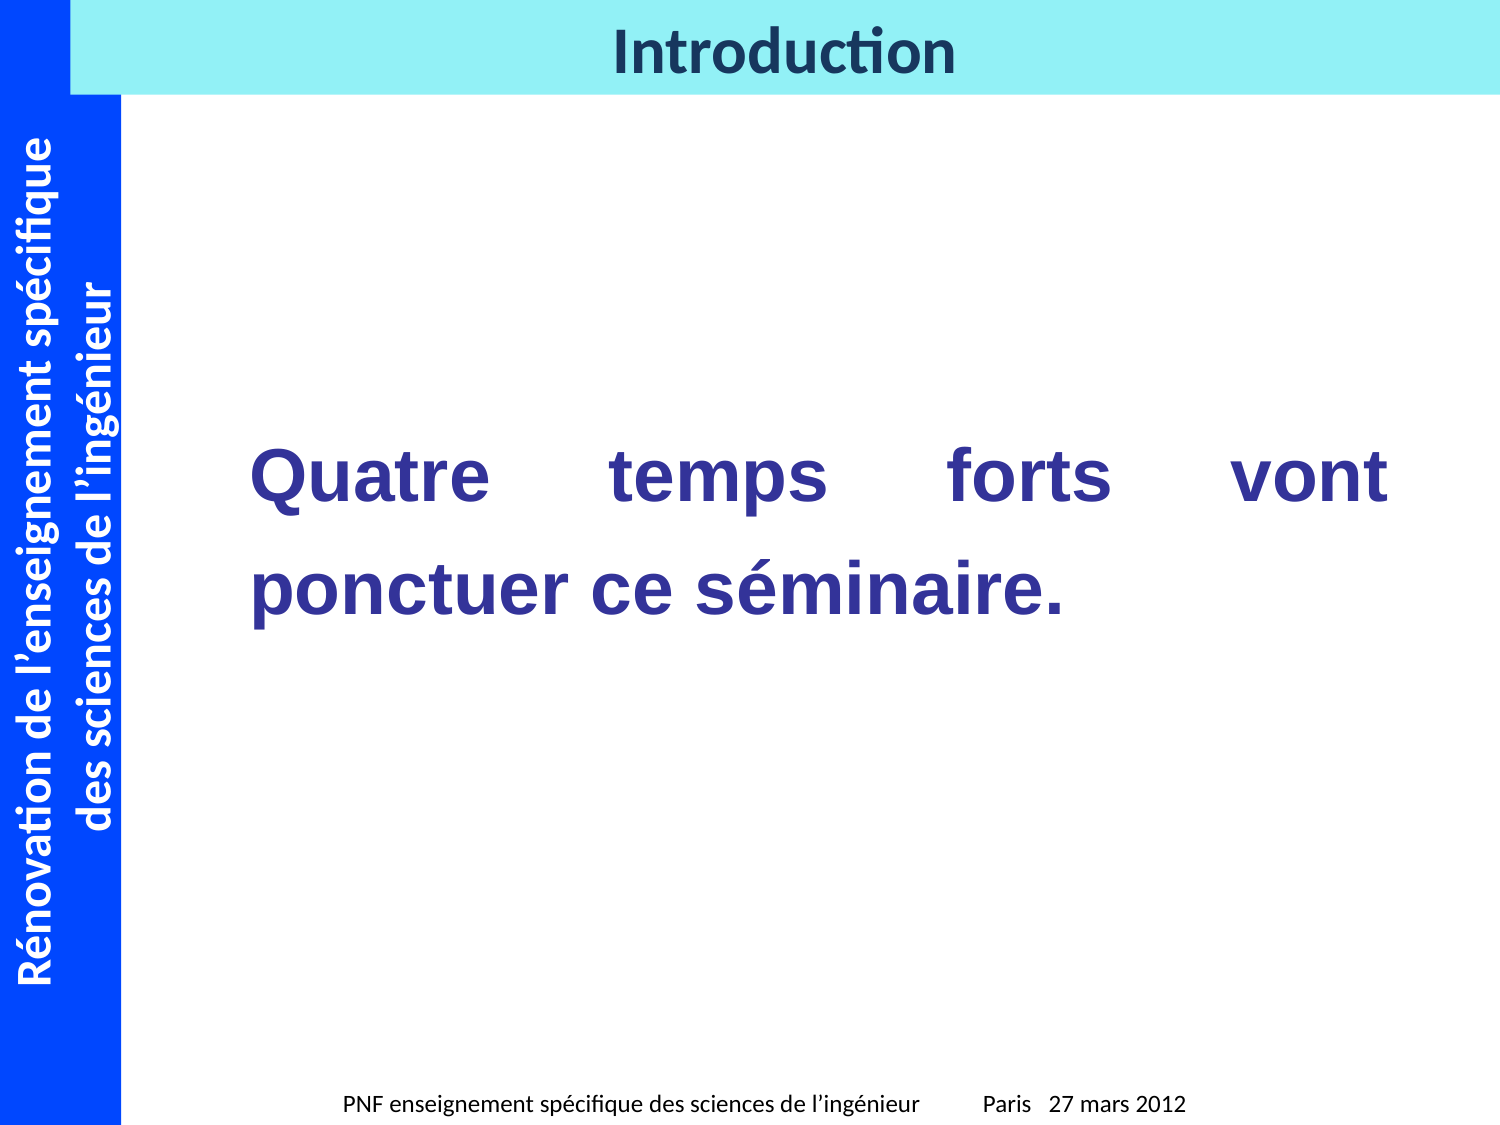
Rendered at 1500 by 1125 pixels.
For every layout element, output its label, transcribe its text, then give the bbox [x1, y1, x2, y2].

text_box Quatre temps forts vont ponctuer ce séminaire. [234, 397, 1404, 637]
